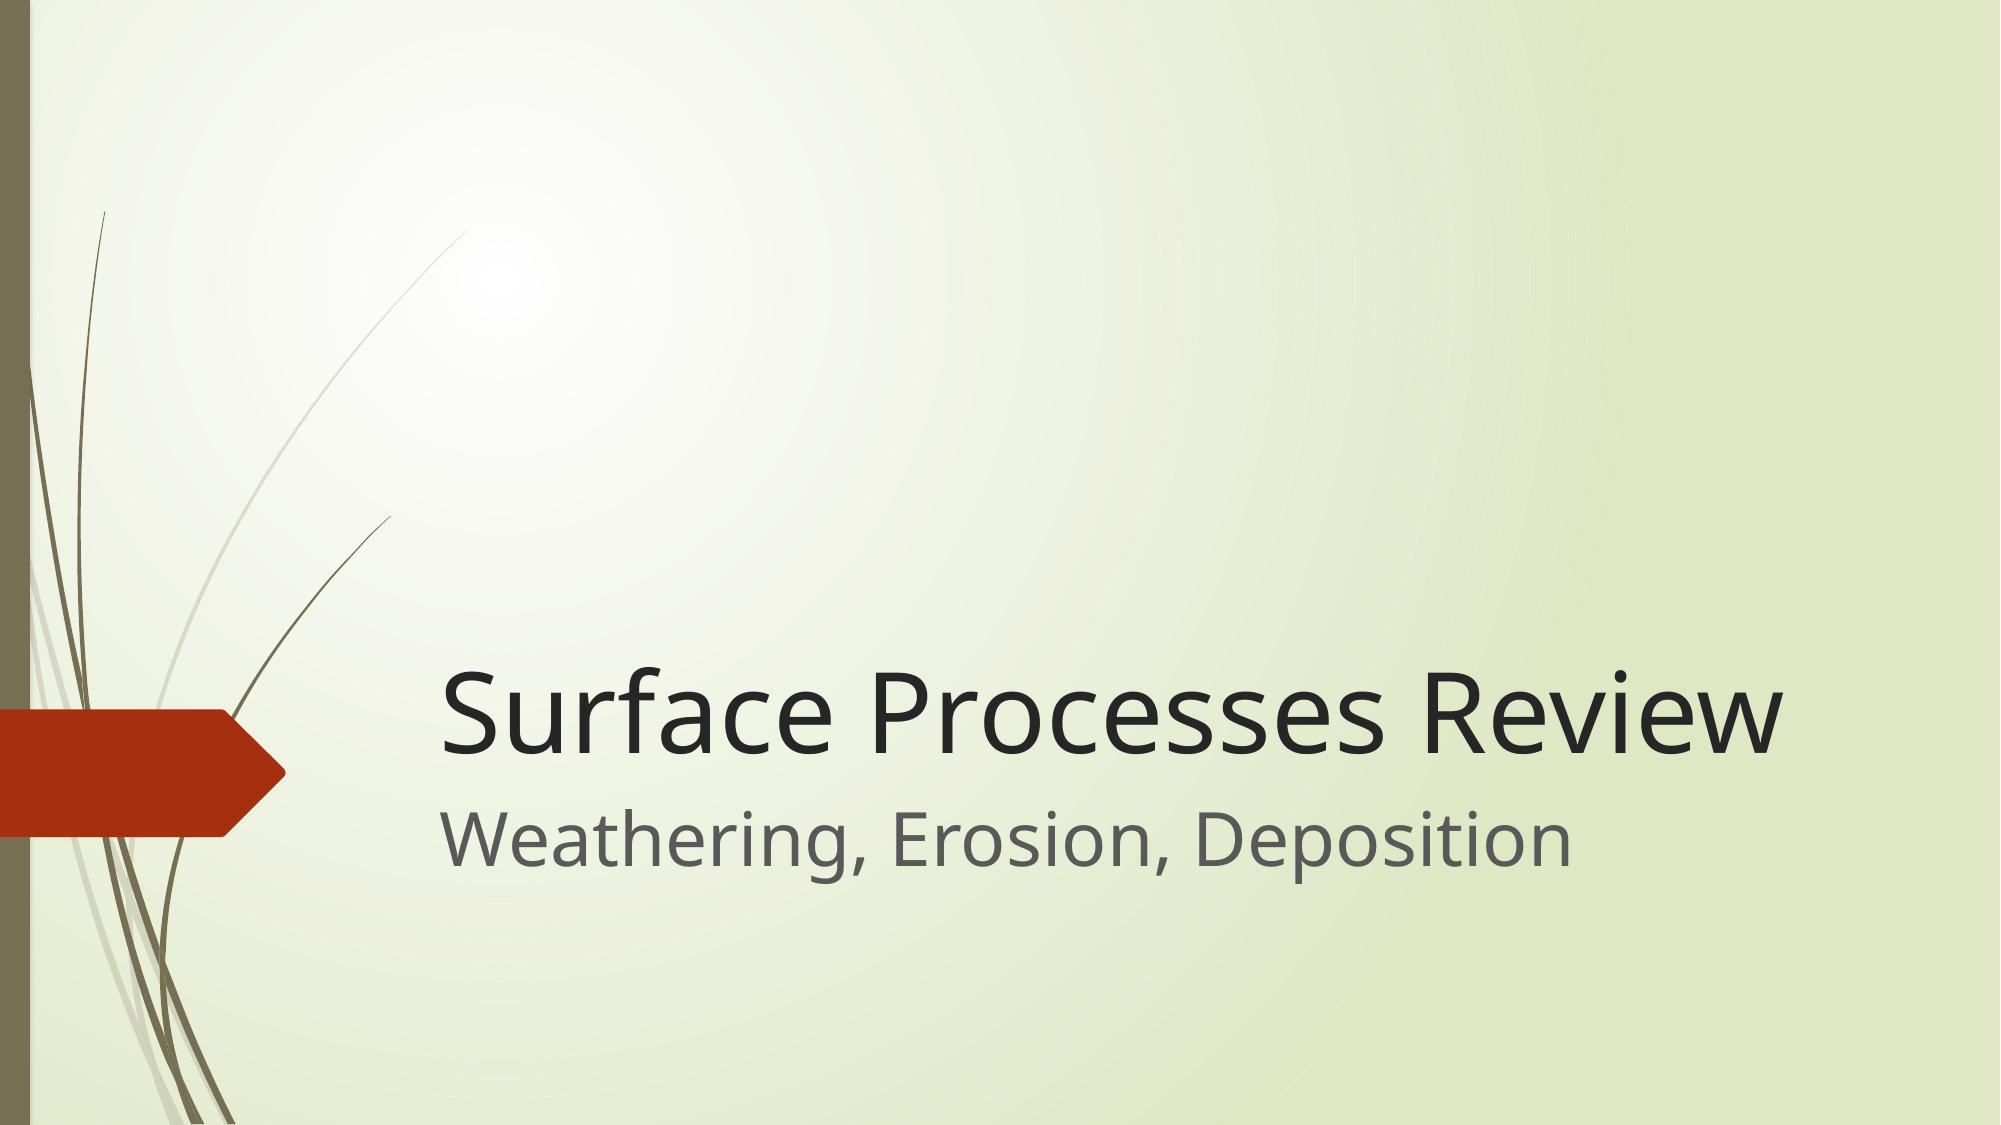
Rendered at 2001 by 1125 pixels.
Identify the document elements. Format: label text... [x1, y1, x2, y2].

title Surface Processes Review [424, 412, 1888, 783]
subtitle Weathering, Erosion, Deposition [424, 783, 1888, 969]
